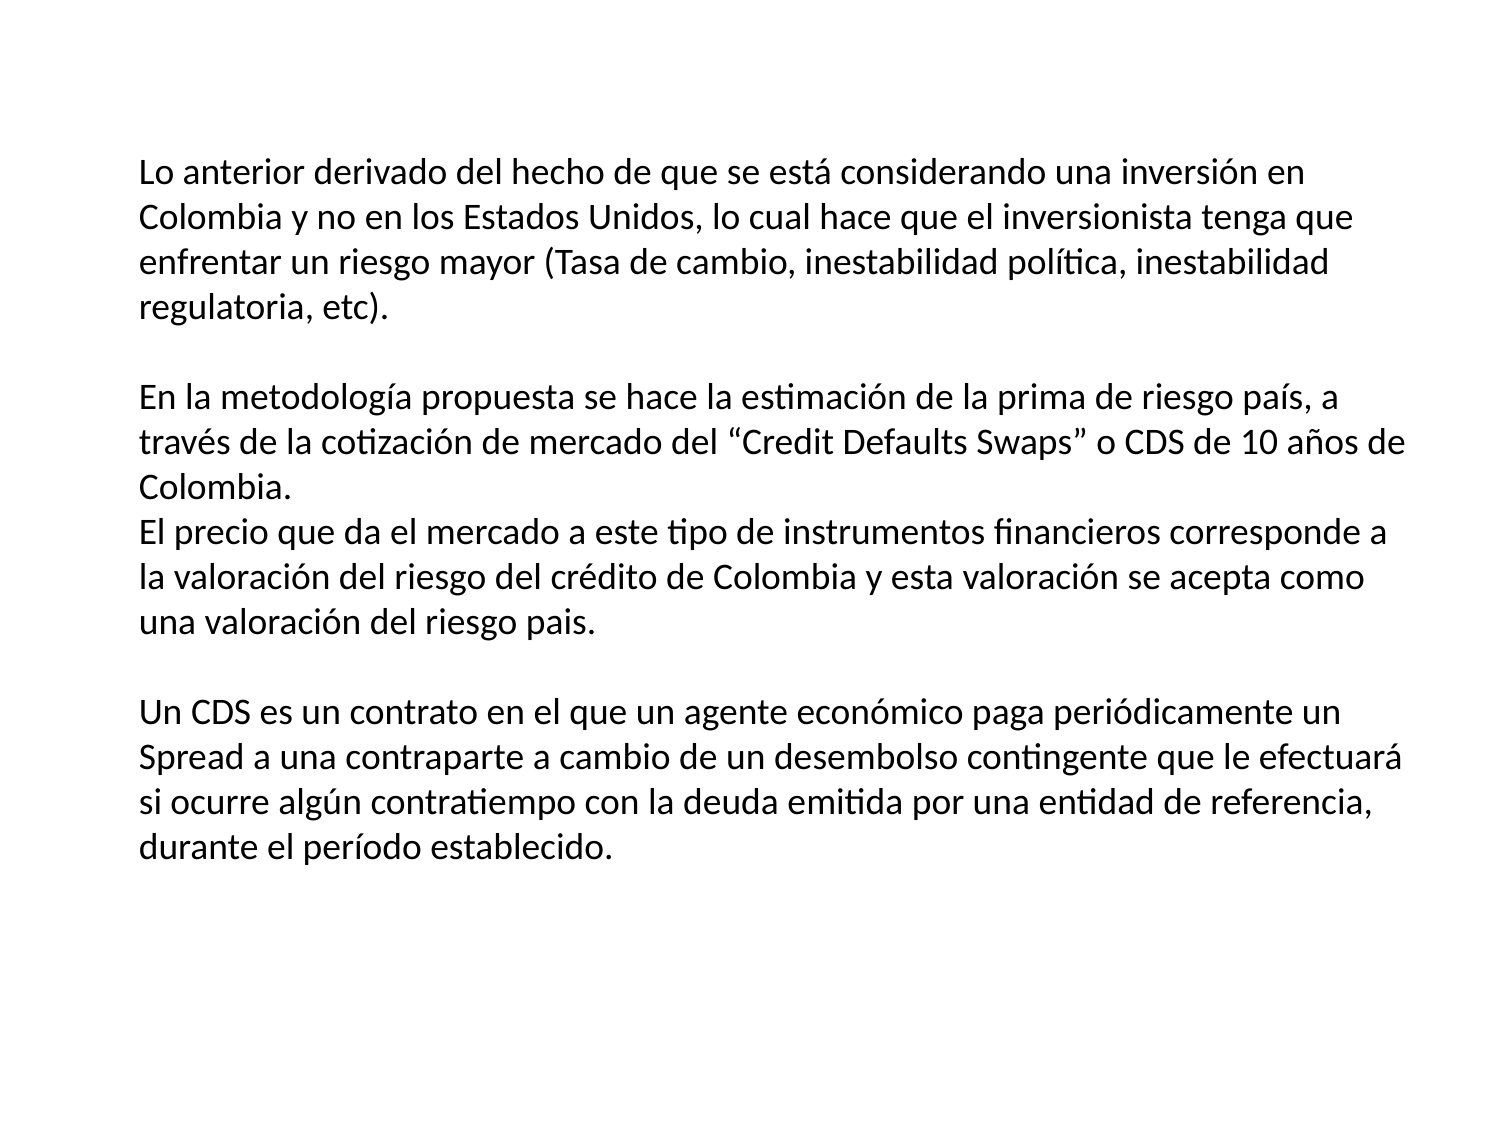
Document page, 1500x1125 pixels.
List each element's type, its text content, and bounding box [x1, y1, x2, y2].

text_box Lo anterior derivado del hecho de que se está considerando una inversión en Colombia y no en los Estados Unidos, lo cual hace que el inversionista tenga que enfrentar un riesgo mayor (Tasa de cambio, inestabilidad política, inestabilidad regulatoria, etc). En la metodología propuesta se hace la estimación de la prima de riesgo país, a través de la cotización de mercado del “Credit Defaults Swaps” o CDS de 10 años de Colombia. El precio que da el mercado a este tipo de instrumentos financieros corresponde a la valoración del riesgo del crédito de Colombia y esta valoración se acepta como una valoración del riesgo pais. Un CDS es un contrato en el que un agente económico paga periódicamente un Spread a una contraparte a cambio de un desembolso contingente que le efectuará si ocurre algún contratiempo con la deuda emitida por una entidad de referencia, durante el período establecido. [123, 139, 1424, 874]
